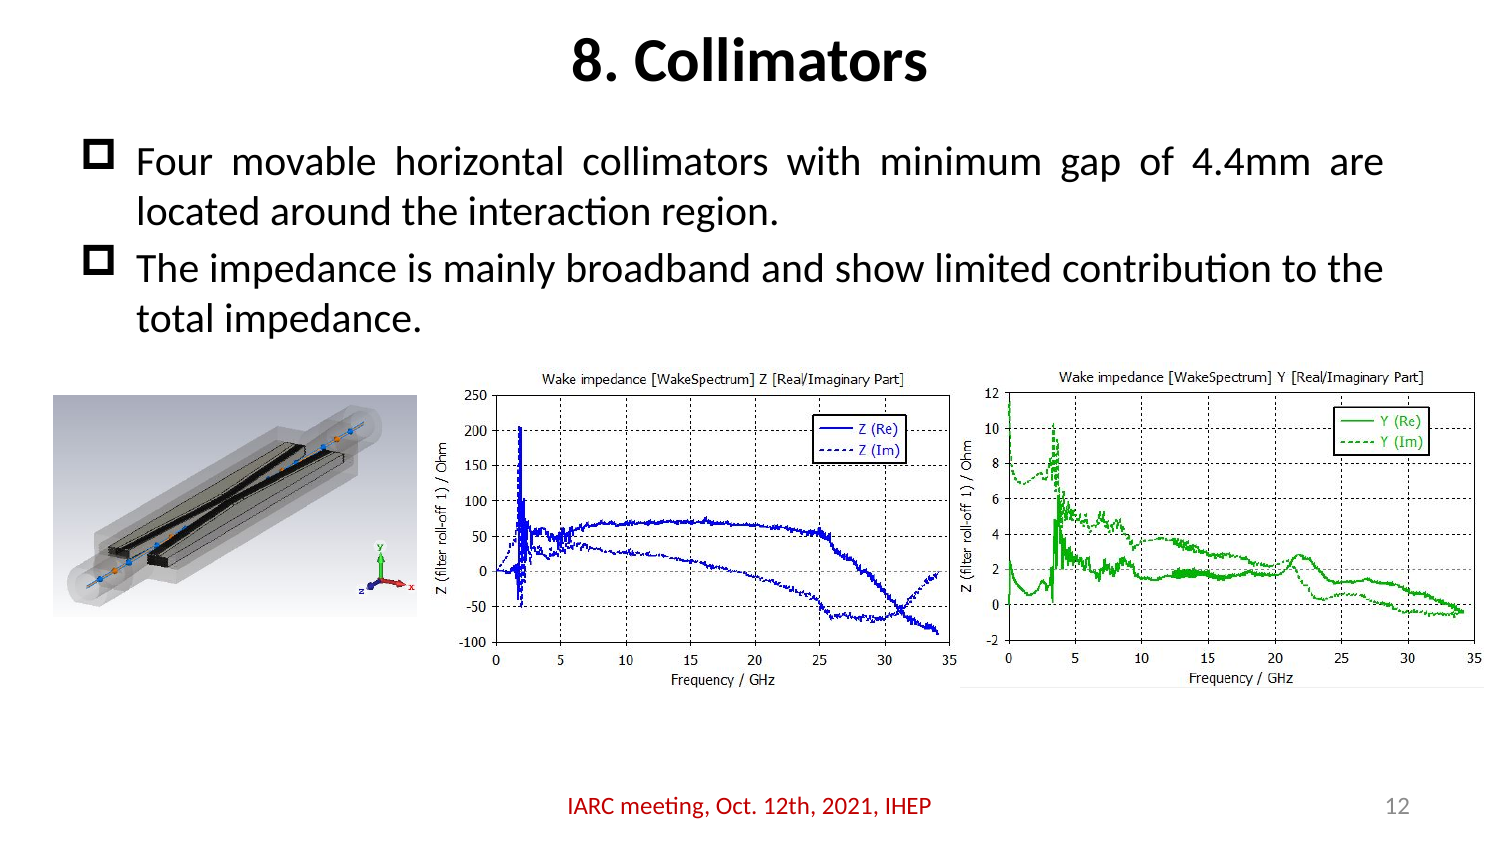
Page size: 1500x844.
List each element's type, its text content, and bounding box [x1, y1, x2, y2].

picture [430, 362, 1484, 688]
footer IARC meeting, Oct. 12th, 2021, IHEP [512, 782, 988, 827]
text_box Four movable horizontal collimators with minimum gap of 4.4mm are located around the interaction region. The impedance is mainly broadband and show limited contribution to the total impedance. [64, 126, 1400, 800]
title 8. Collimators [75, 10, 1425, 103]
picture [52, 394, 417, 617]
slide_number 12 [1074, 782, 1425, 827]
